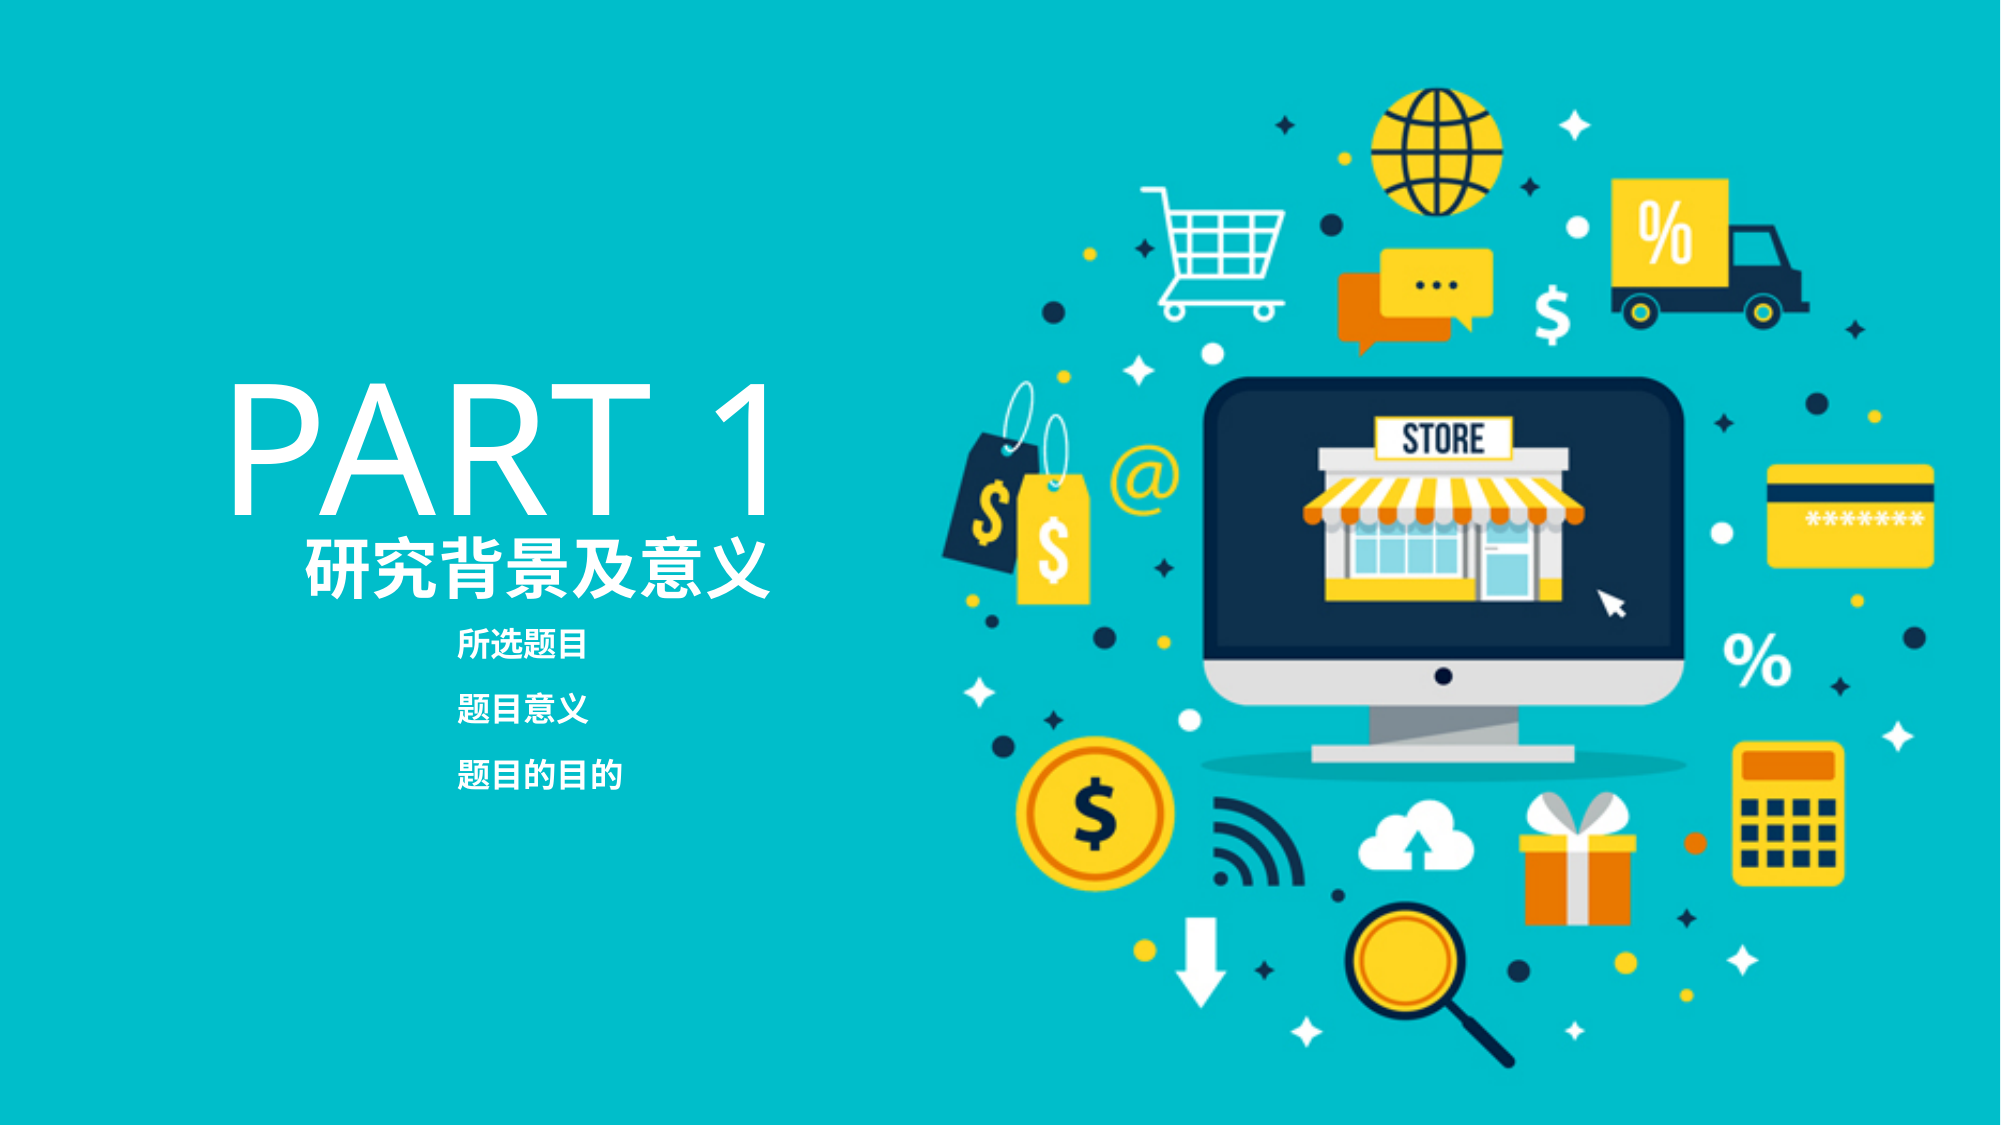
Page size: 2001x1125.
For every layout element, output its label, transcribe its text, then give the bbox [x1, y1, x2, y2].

text_box 题目的目的 [442, 746, 700, 802]
text_box 研究背景及意义 [290, 560, 787, 615]
text_box 所选题目 [442, 615, 635, 671]
picture [0, 0, 2001, 1125]
text_box 题目意义 [442, 681, 635, 736]
text_box PART 1 [202, 325, 1022, 560]
